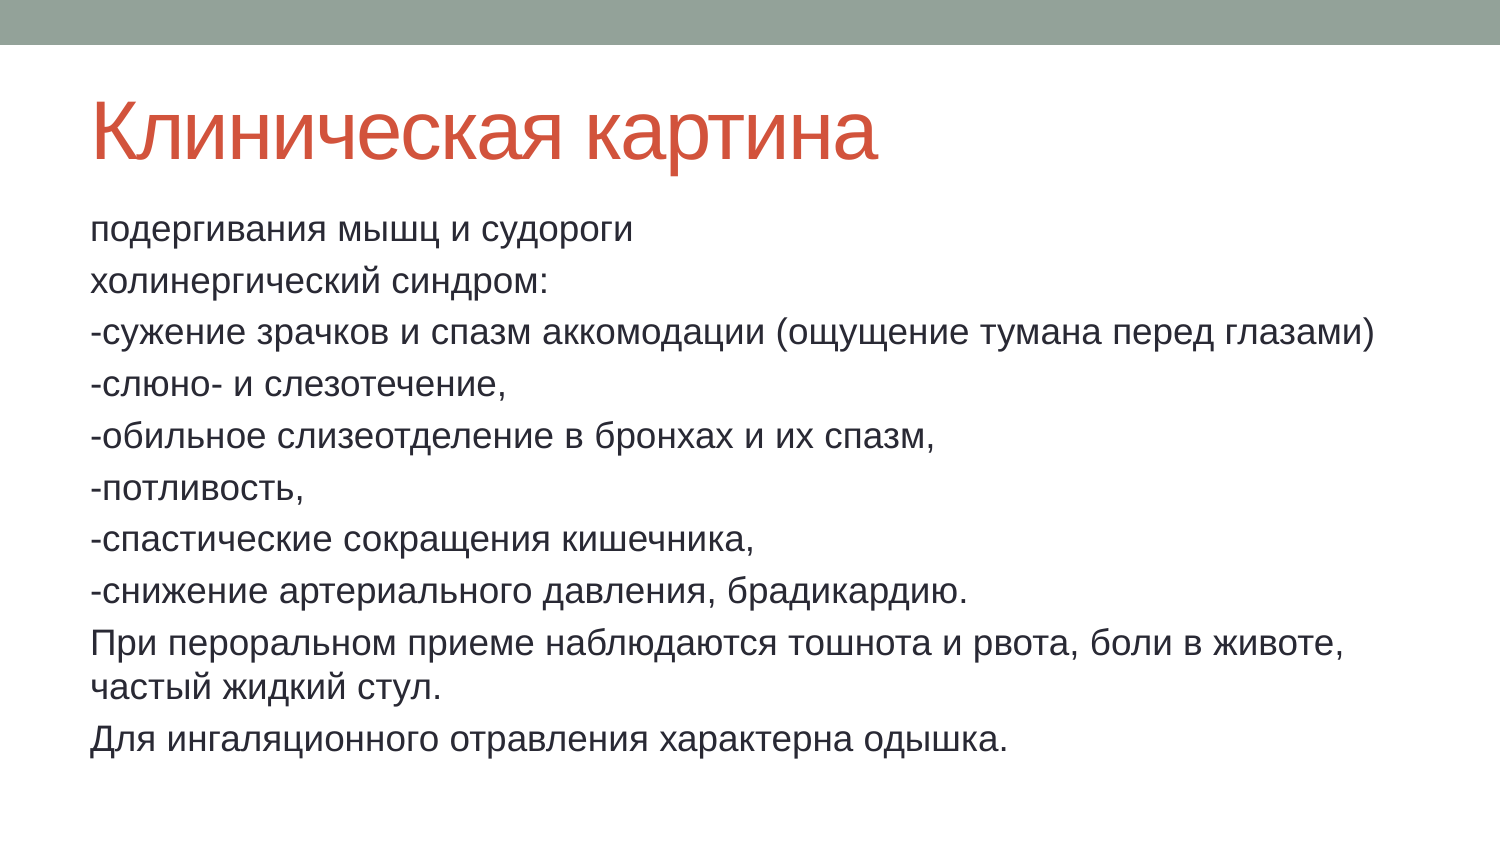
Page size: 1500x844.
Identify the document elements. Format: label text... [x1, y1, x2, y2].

title Клиническая картина [75, 65, 1425, 188]
list подергивания мышц и судороги холинергический синдром: -сужение зрачков и спазм аккомодации (ощущение тумана перед глазами) -слюно- и слезотечение, -обильное слизеотделение в бронхах и их спазм, -потливость, -спастические сокращения кишечника, -снижение артериального давления, брадикардию. При пероральном приеме наблюдаются тошнота и рвота, боли в животе, частый жидкий стул. Для ингаляционного отравления характерна одышка. [75, 196, 1425, 797]
